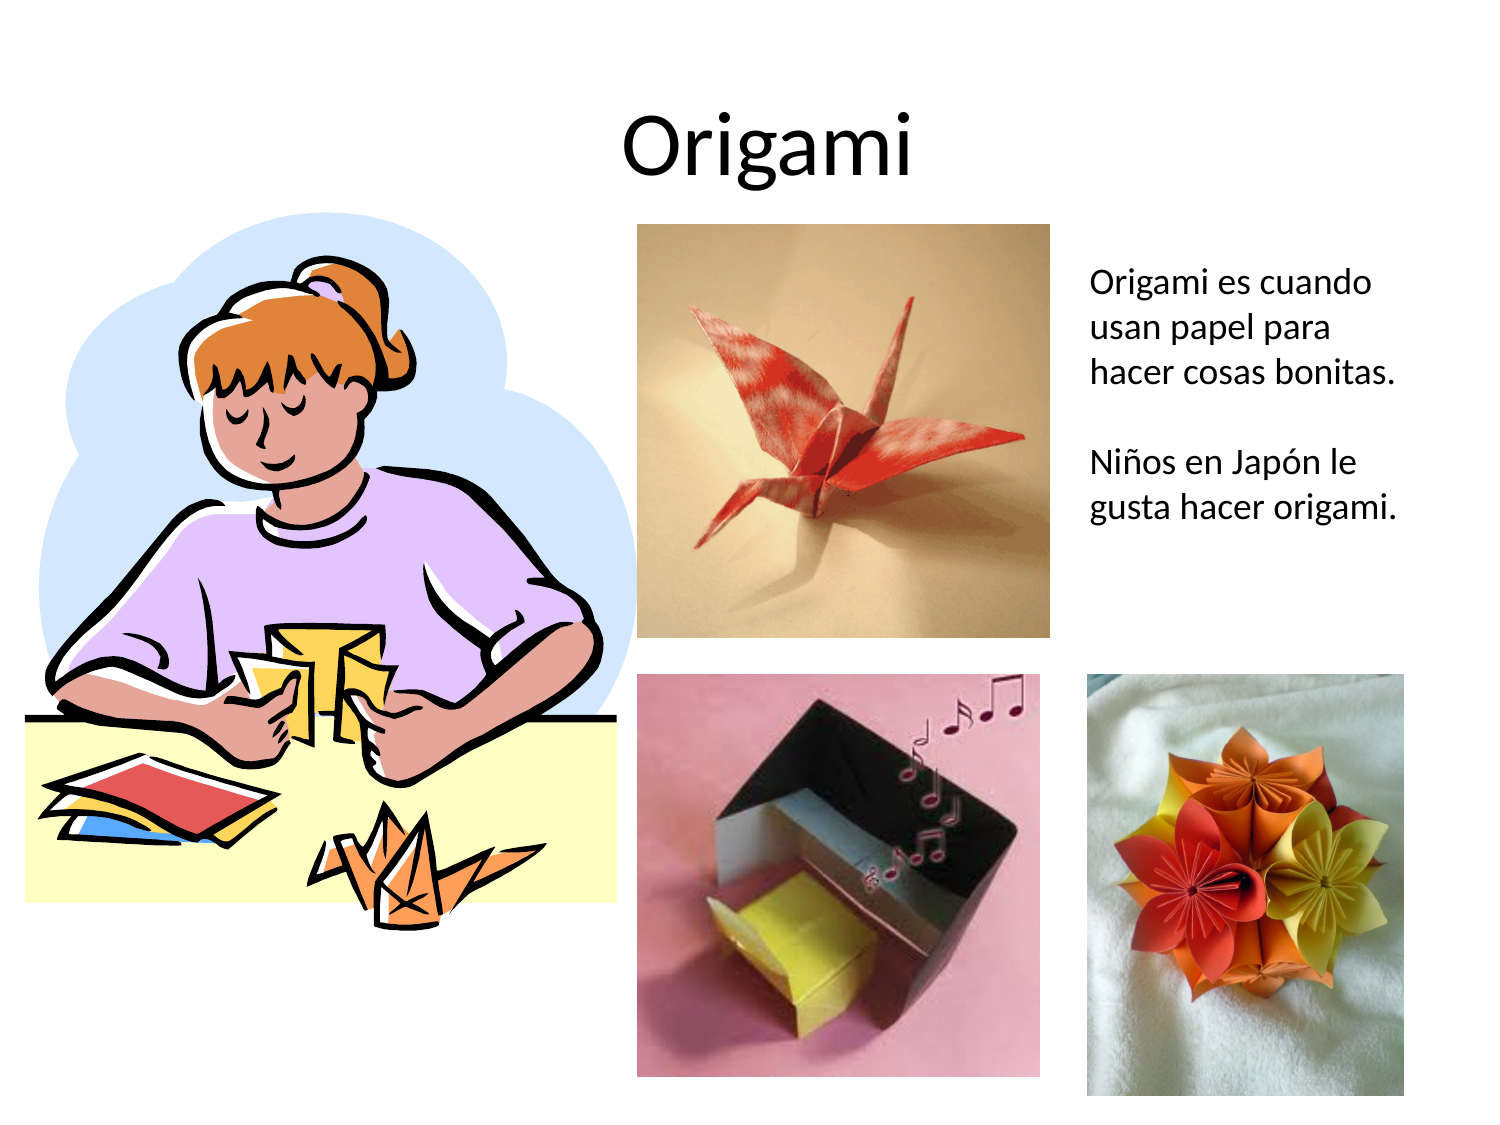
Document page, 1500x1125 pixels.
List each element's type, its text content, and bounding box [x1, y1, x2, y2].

picture [1087, 674, 1404, 1096]
title Origami [562, 45, 975, 223]
text_box Origami es cuando usan papel para hacer cosas bonitas. Niños en Japón le gusta hacer origami. [1074, 249, 1438, 535]
picture [24, 212, 1051, 1077]
